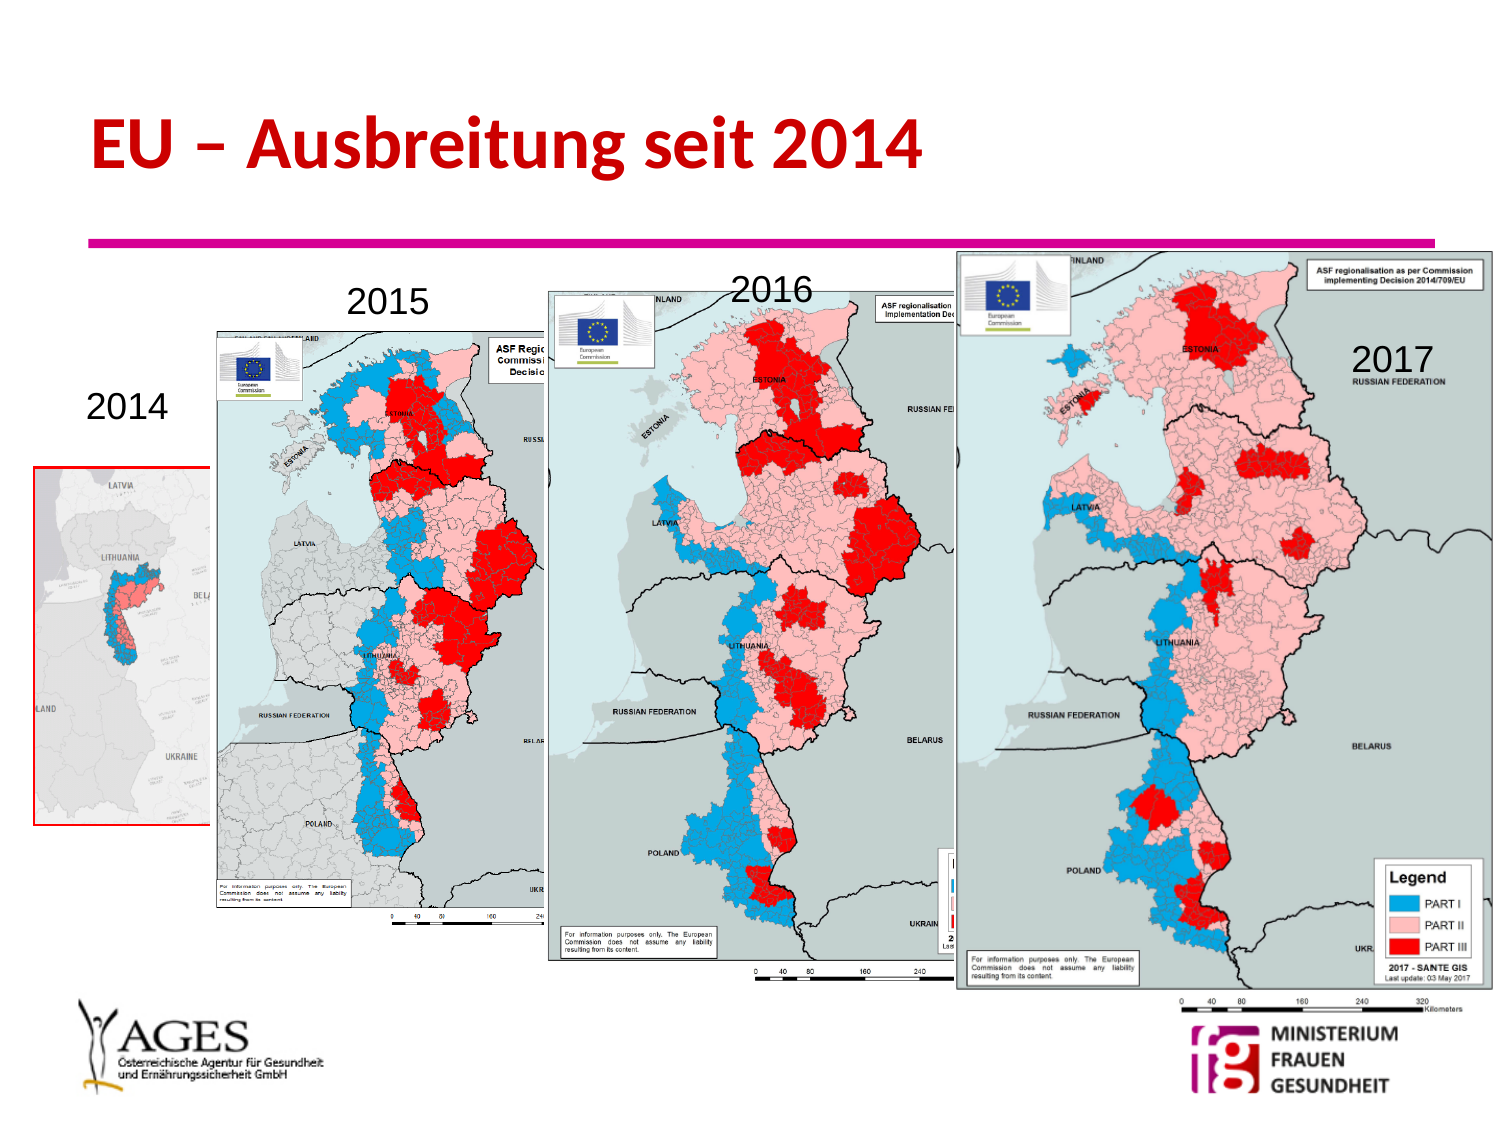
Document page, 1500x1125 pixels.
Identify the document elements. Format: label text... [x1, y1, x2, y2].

picture [1151, 1020, 1435, 1101]
text_box 2016 [715, 257, 829, 286]
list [954, 250, 1500, 1020]
title EU – Ausbreitung seit 2014 [74, 44, 951, 233]
picture [34, 287, 954, 983]
text_box 2015 [331, 269, 445, 328]
picture [64, 990, 337, 1101]
text_box 2014 [71, 374, 184, 435]
